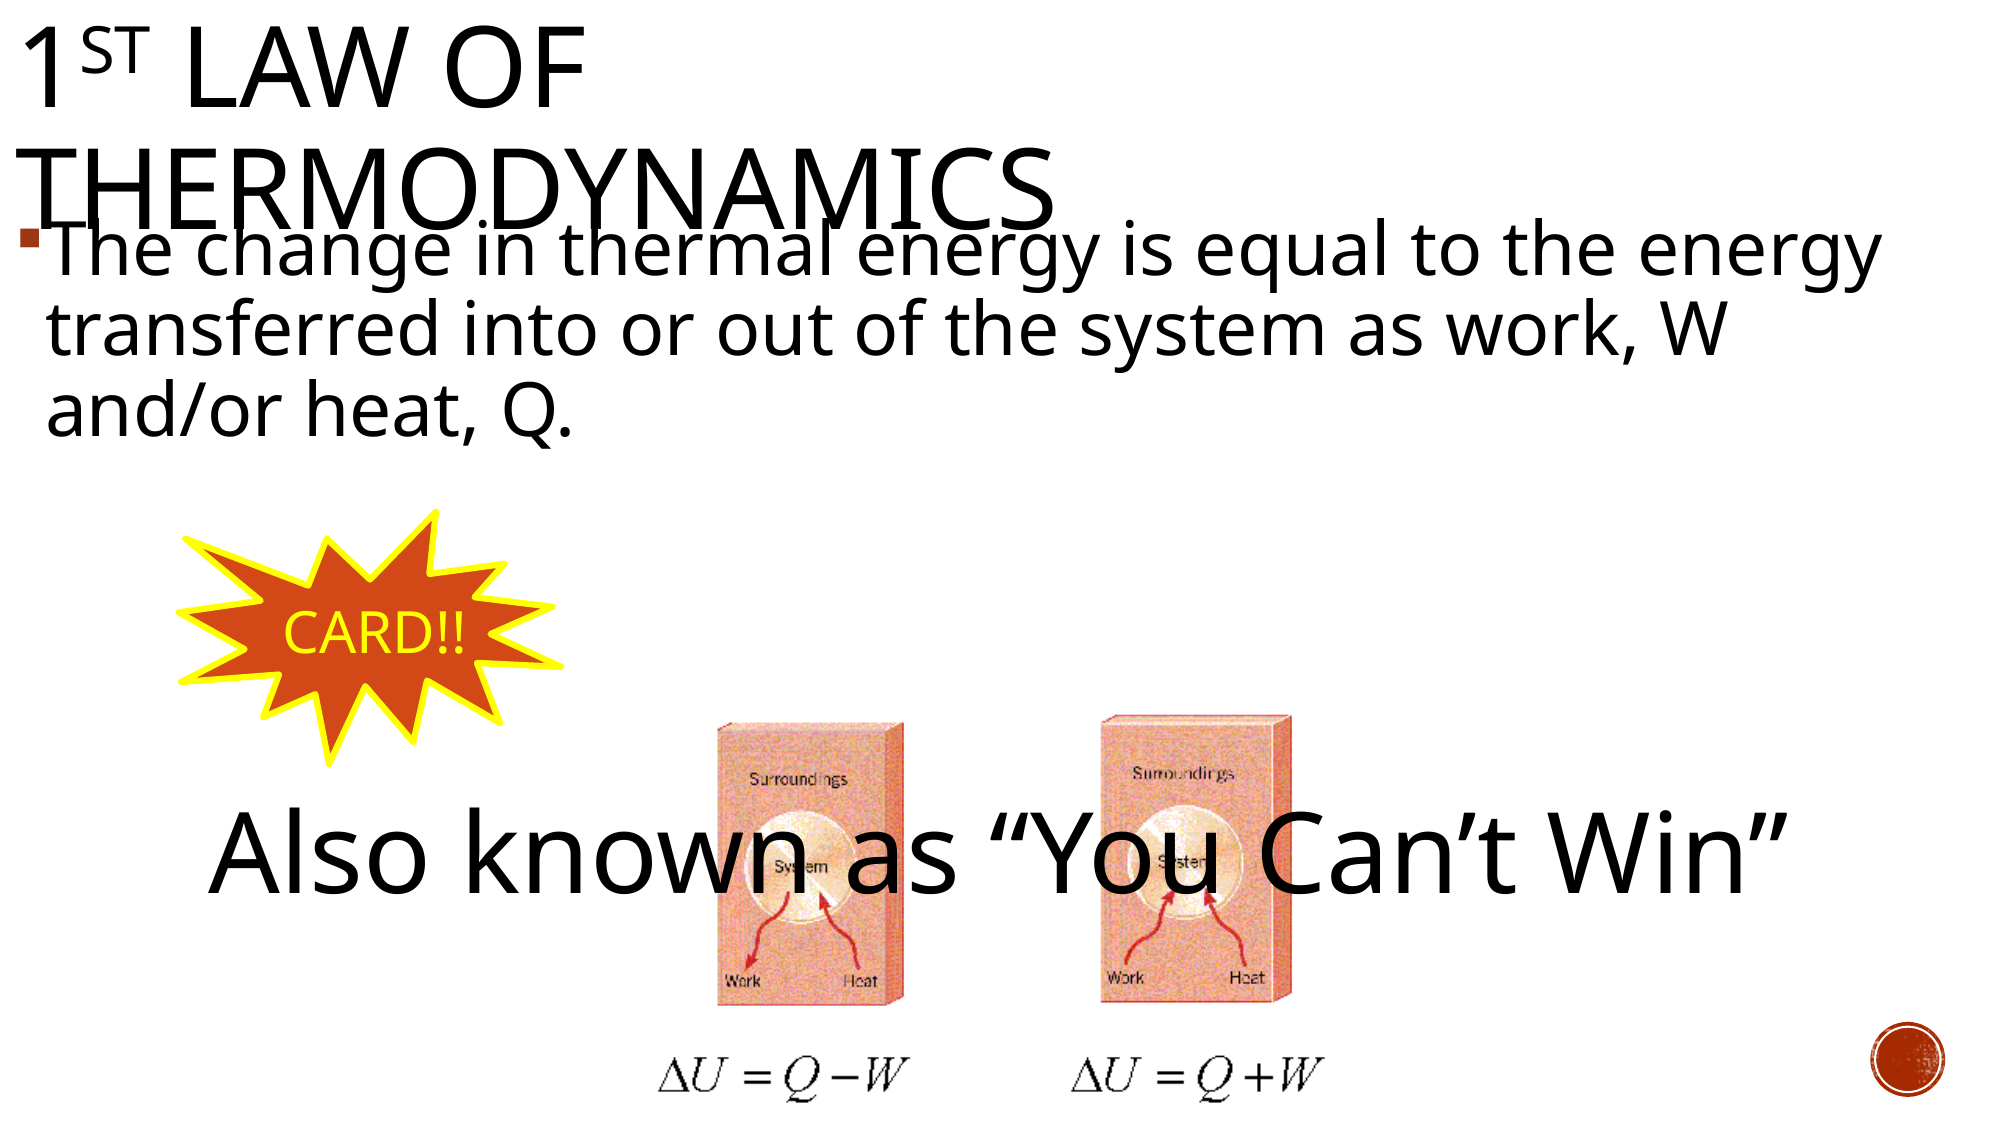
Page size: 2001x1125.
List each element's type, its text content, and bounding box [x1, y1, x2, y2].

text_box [181, 514, 559, 763]
title 1st law of thermodynamics [0, 0, 1650, 264]
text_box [628, 591, 1373, 1125]
